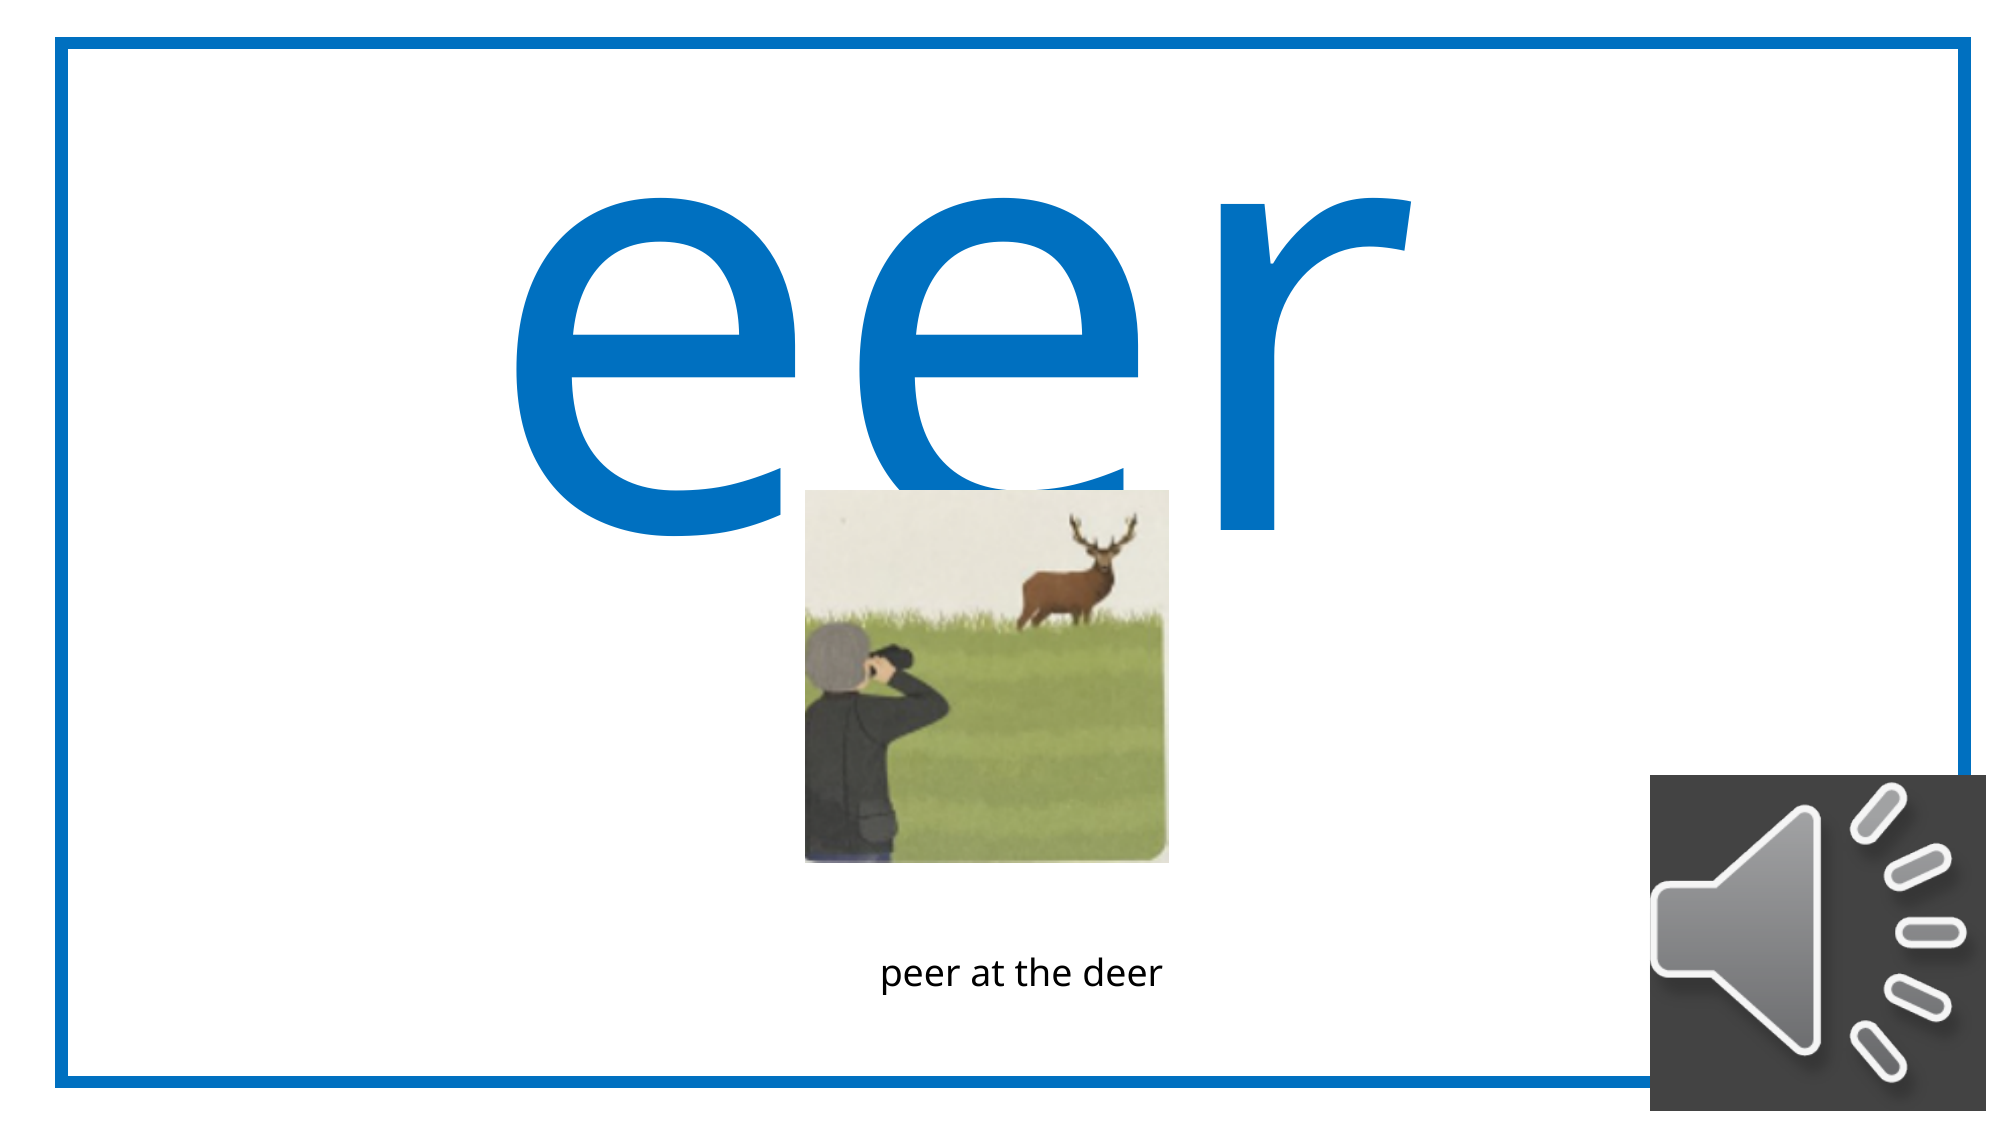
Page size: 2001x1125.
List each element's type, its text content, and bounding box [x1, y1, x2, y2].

picture [1648, 773, 1987, 1112]
text_box [61, 42, 1965, 1083]
text_box eer [420, 0, 1484, 660]
text_box peer at the deer [865, 941, 1277, 1002]
picture [805, 490, 1169, 863]
